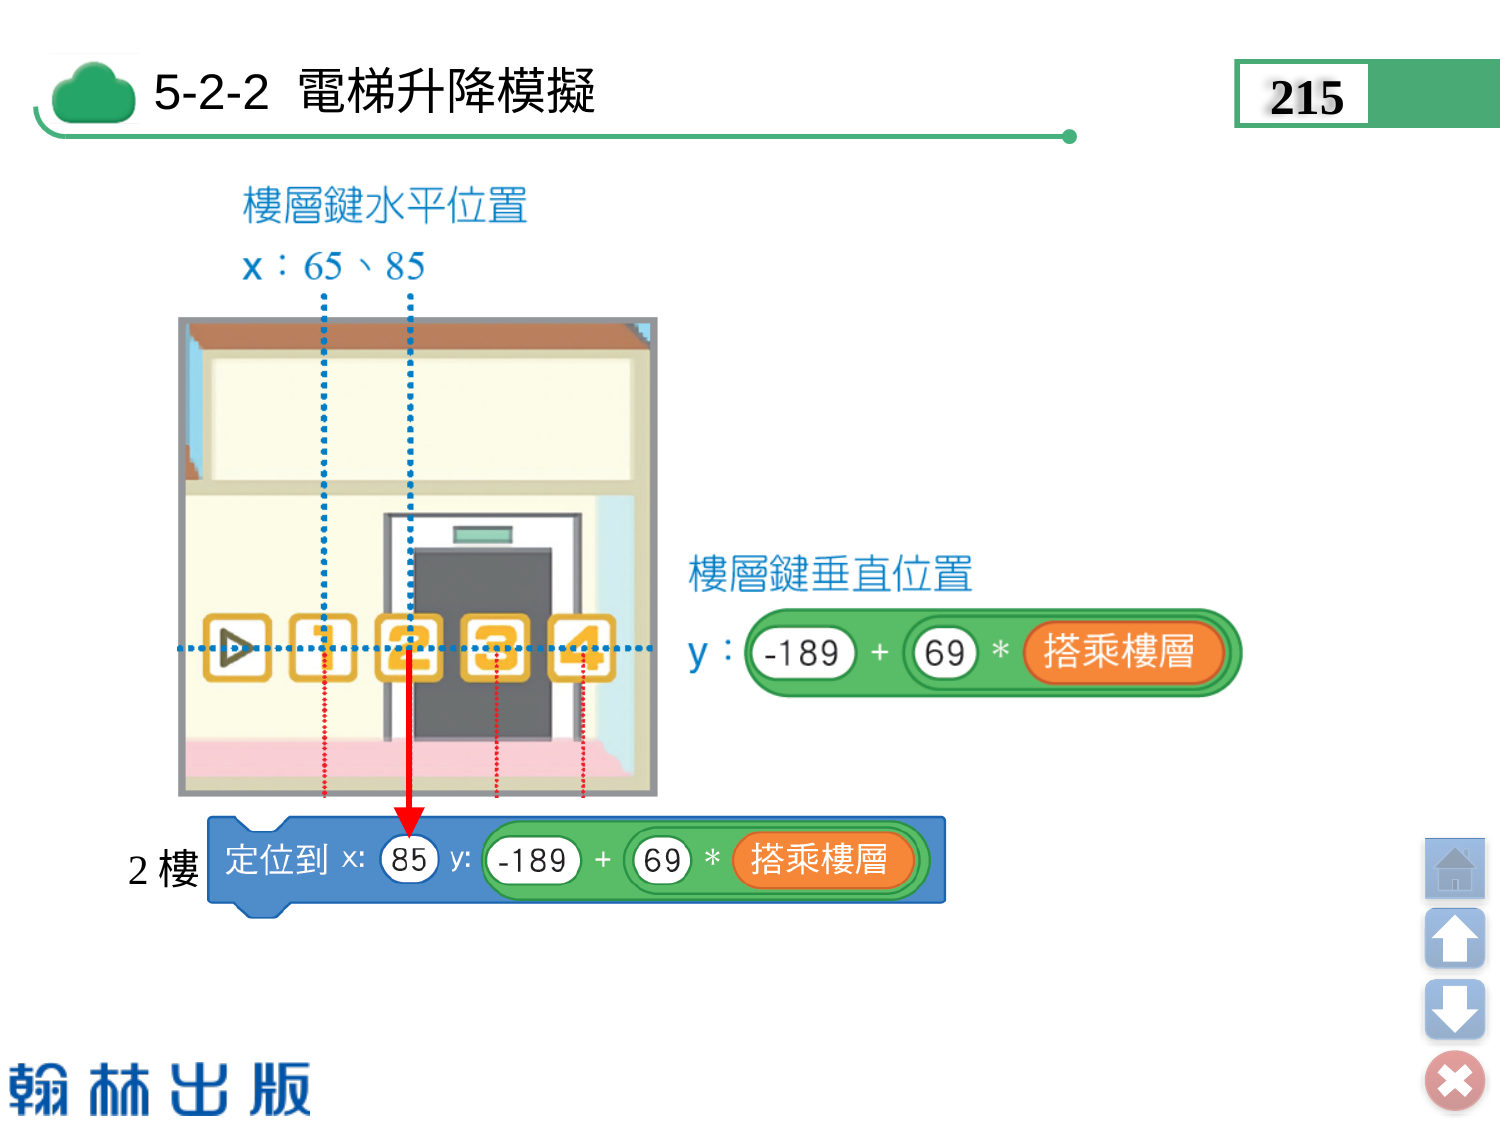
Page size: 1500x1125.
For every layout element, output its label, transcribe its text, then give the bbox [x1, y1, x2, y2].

text_box 215 [1246, 64, 1369, 125]
picture [9, 1062, 310, 1116]
picture [176, 176, 659, 649]
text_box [88, 649, 947, 920]
picture [678, 542, 1249, 706]
picture [0, 53, 1500, 144]
